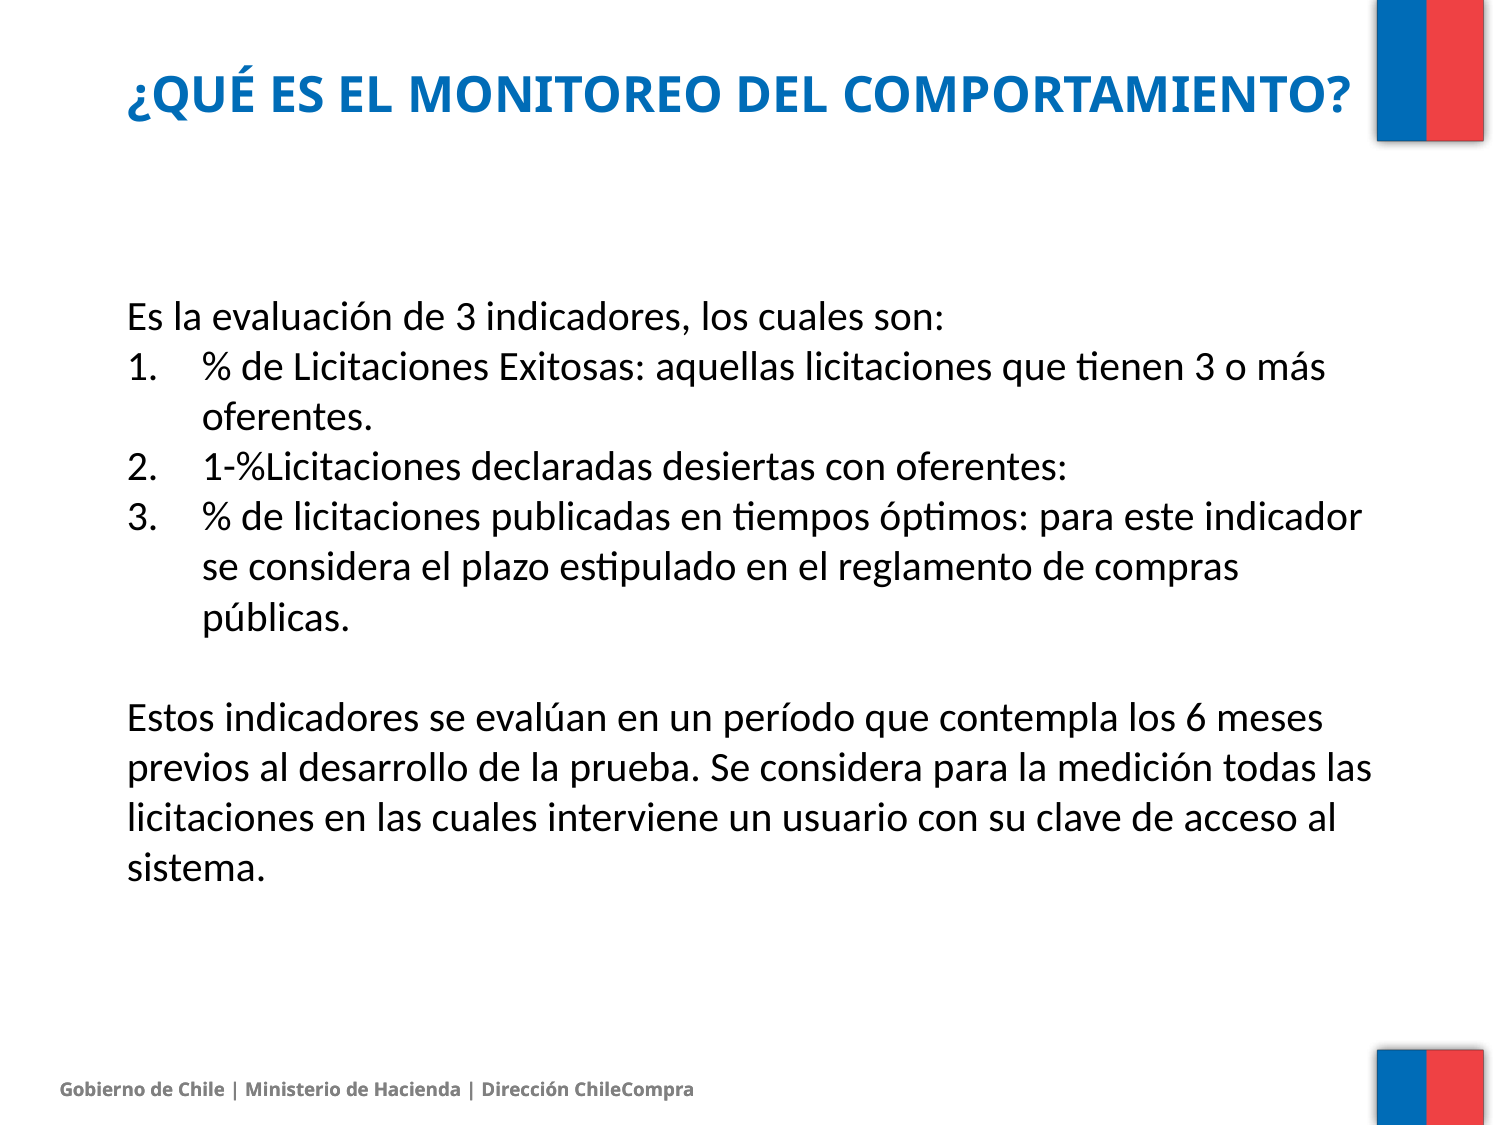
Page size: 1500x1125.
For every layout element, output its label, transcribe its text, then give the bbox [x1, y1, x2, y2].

picture [1352, 0, 1500, 1125]
text_box Es la evaluación de 3 indicadores, los cuales son: % de Licitaciones Exitosas: aquellas licitaciones que tienen 3 o más oferentes. 1-%Licitaciones declaradas desiertas con oferentes: % de licitaciones publicadas en tiempos óptimos: para este indicador se considera el plazo estipulado en el reglamento de compras públicas. Estos indicadores se evalúan en un período que contempla los 6 meses previos al desarrollo de la prueba. Se considera para la medición todas las licitaciones en las cuales interviene un usuario con su clave de acceso al sistema. [112, 231, 1412, 947]
title ¿Qué es el monitoreo del comportamiento? [111, 54, 1388, 185]
